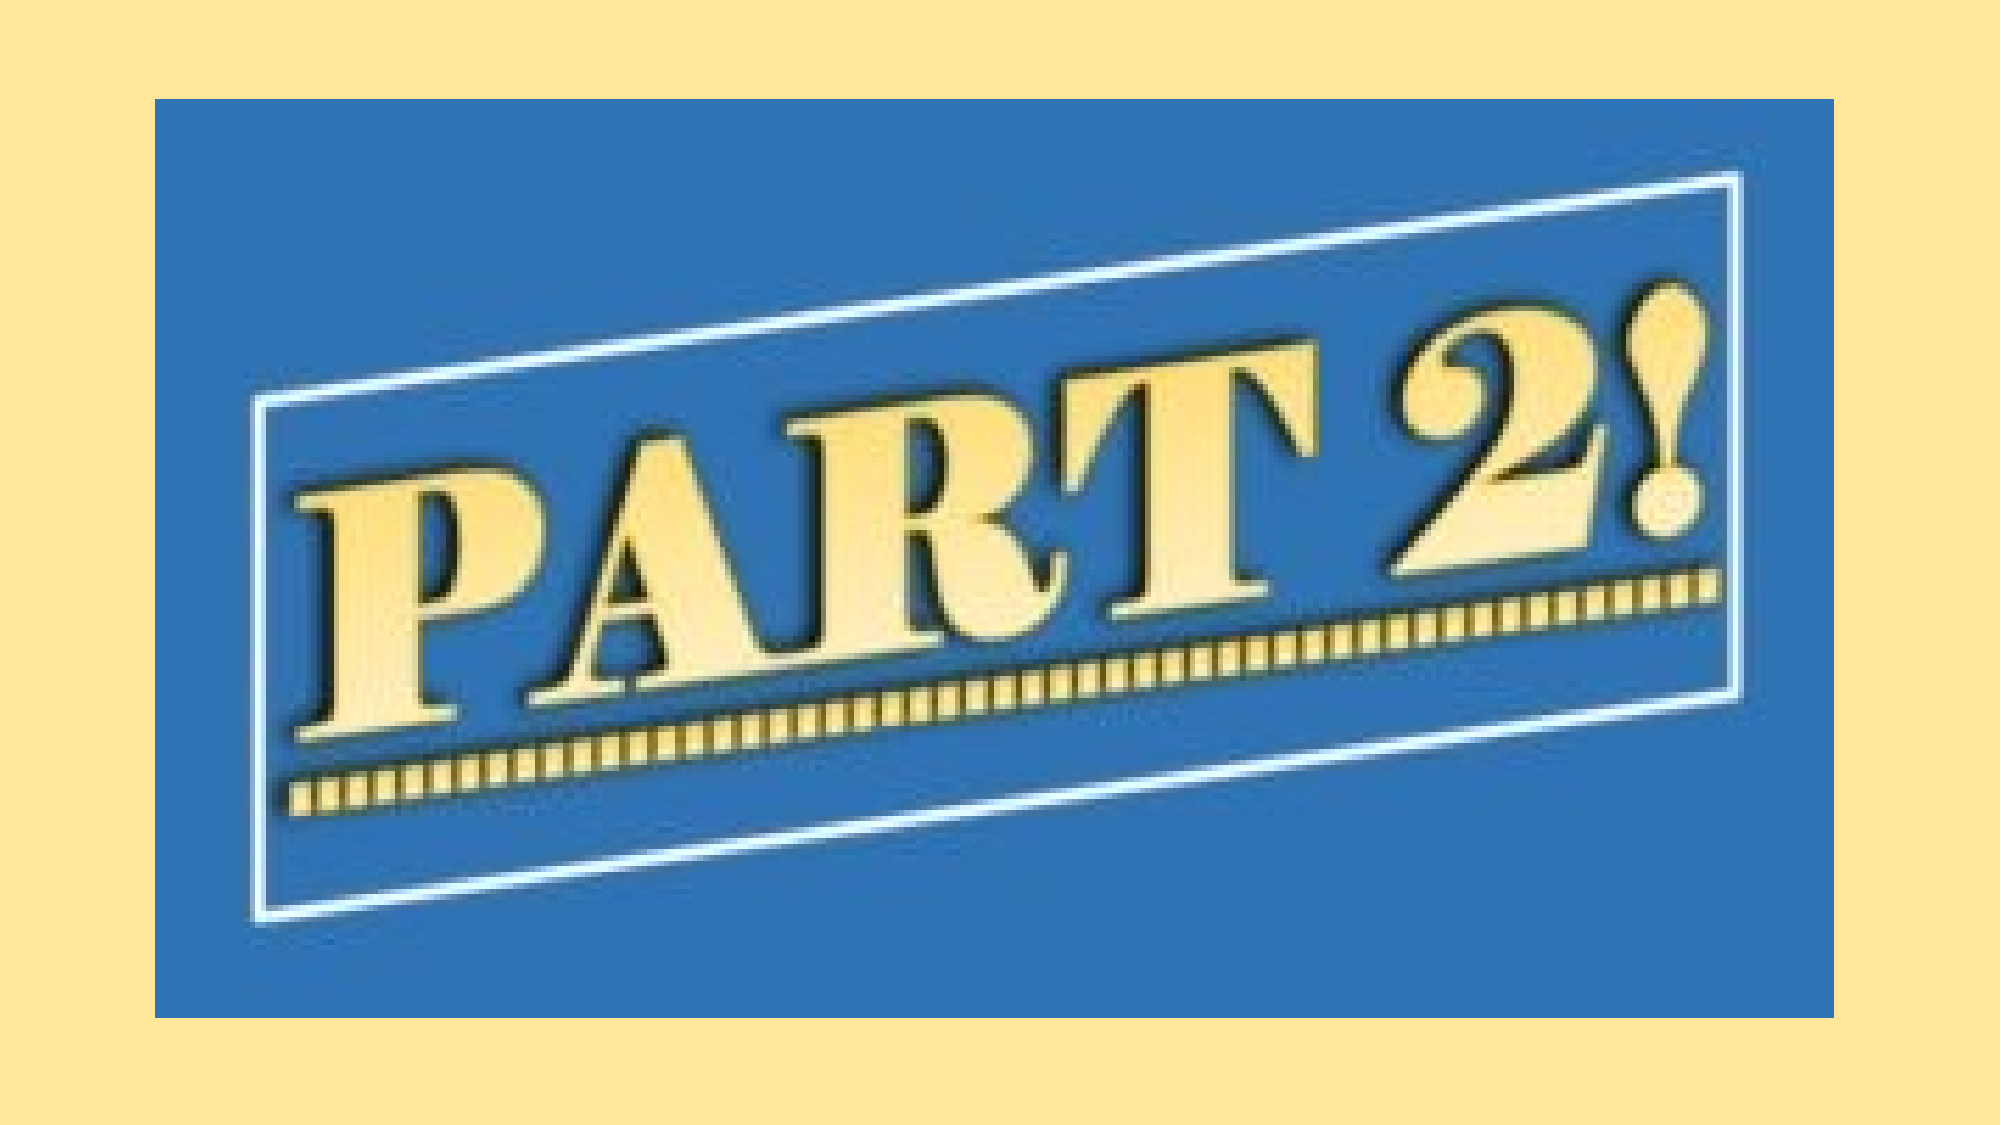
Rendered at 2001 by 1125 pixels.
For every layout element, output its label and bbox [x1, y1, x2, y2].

picture [154, 99, 1834, 1018]
